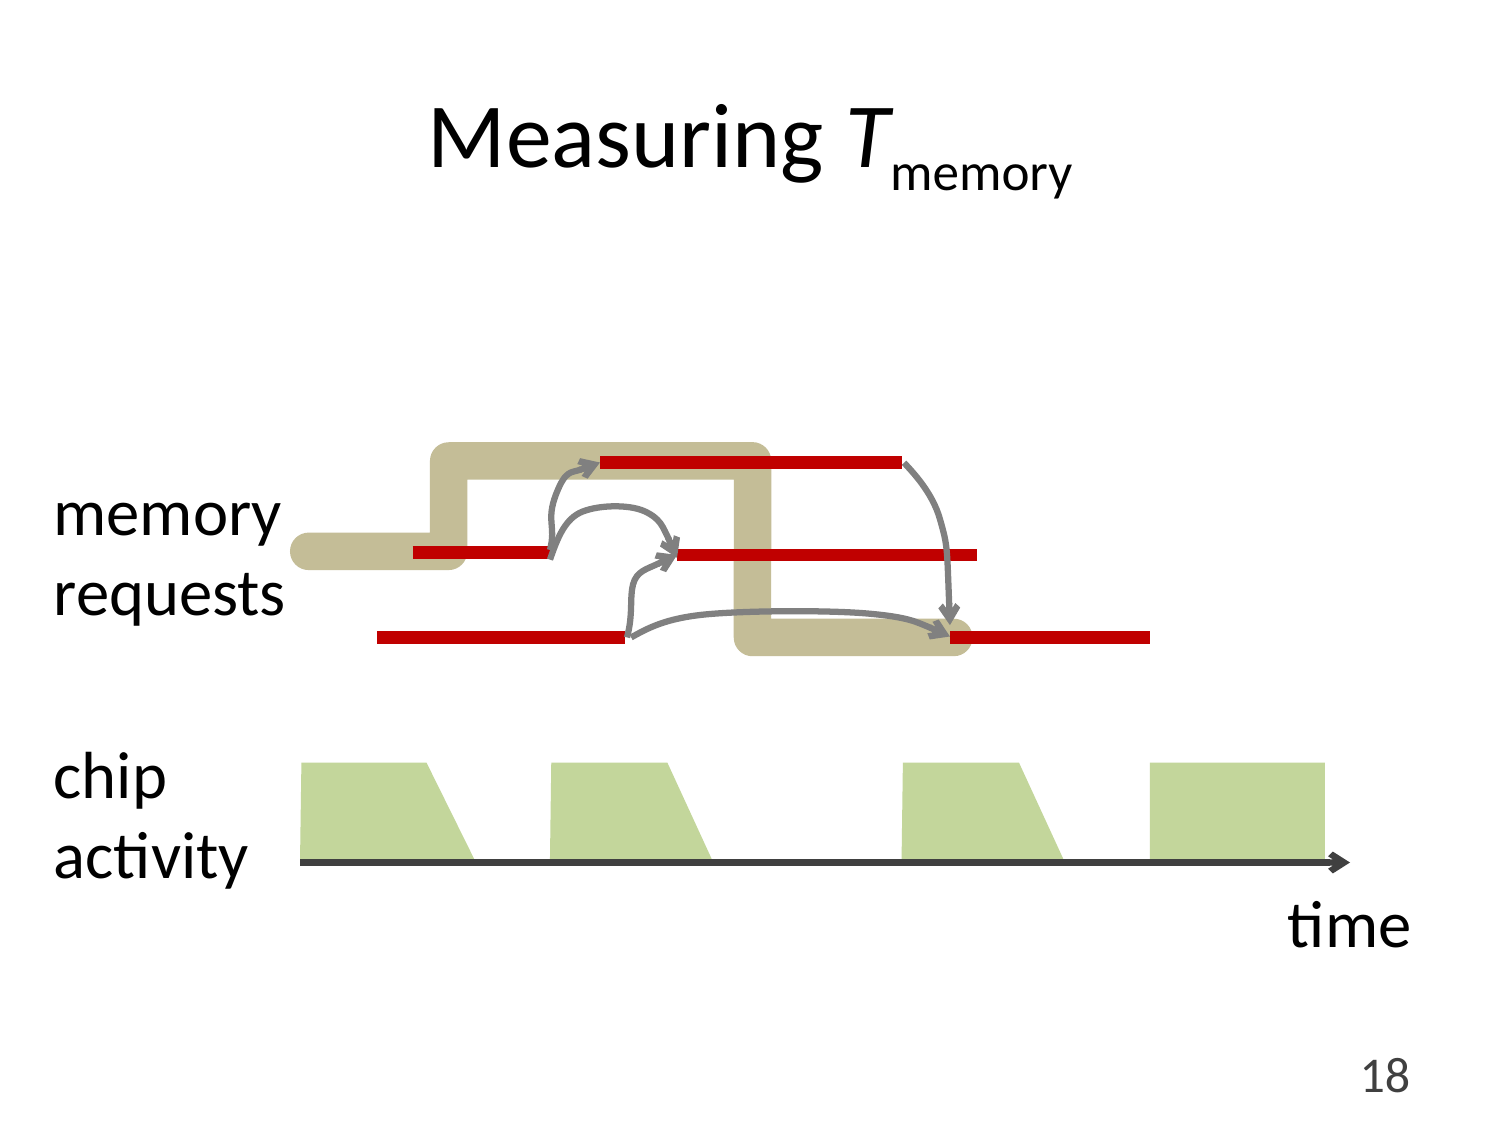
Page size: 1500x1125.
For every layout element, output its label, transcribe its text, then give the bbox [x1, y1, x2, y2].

text_box [548, 504, 680, 561]
slide_number 18 [1074, 1042, 1425, 1103]
text_box [652, 560, 755, 610]
text_box [547, 760, 715, 859]
text_box [899, 760, 1066, 859]
text_box time [1273, 873, 1427, 969]
text_box chip activity [38, 724, 265, 899]
text_box [446, 458, 600, 546]
title Measuring Tmemory [75, 45, 1425, 233]
text_box [306, 549, 660, 595]
text_box [570, 467, 755, 549]
text_box memory requests [38, 461, 302, 637]
text_box [932, 564, 957, 626]
text_box [1148, 760, 1327, 859]
text_box [630, 609, 950, 640]
text_box [547, 459, 599, 550]
text_box [902, 461, 950, 554]
text_box [625, 558, 675, 638]
text_box [297, 760, 477, 865]
